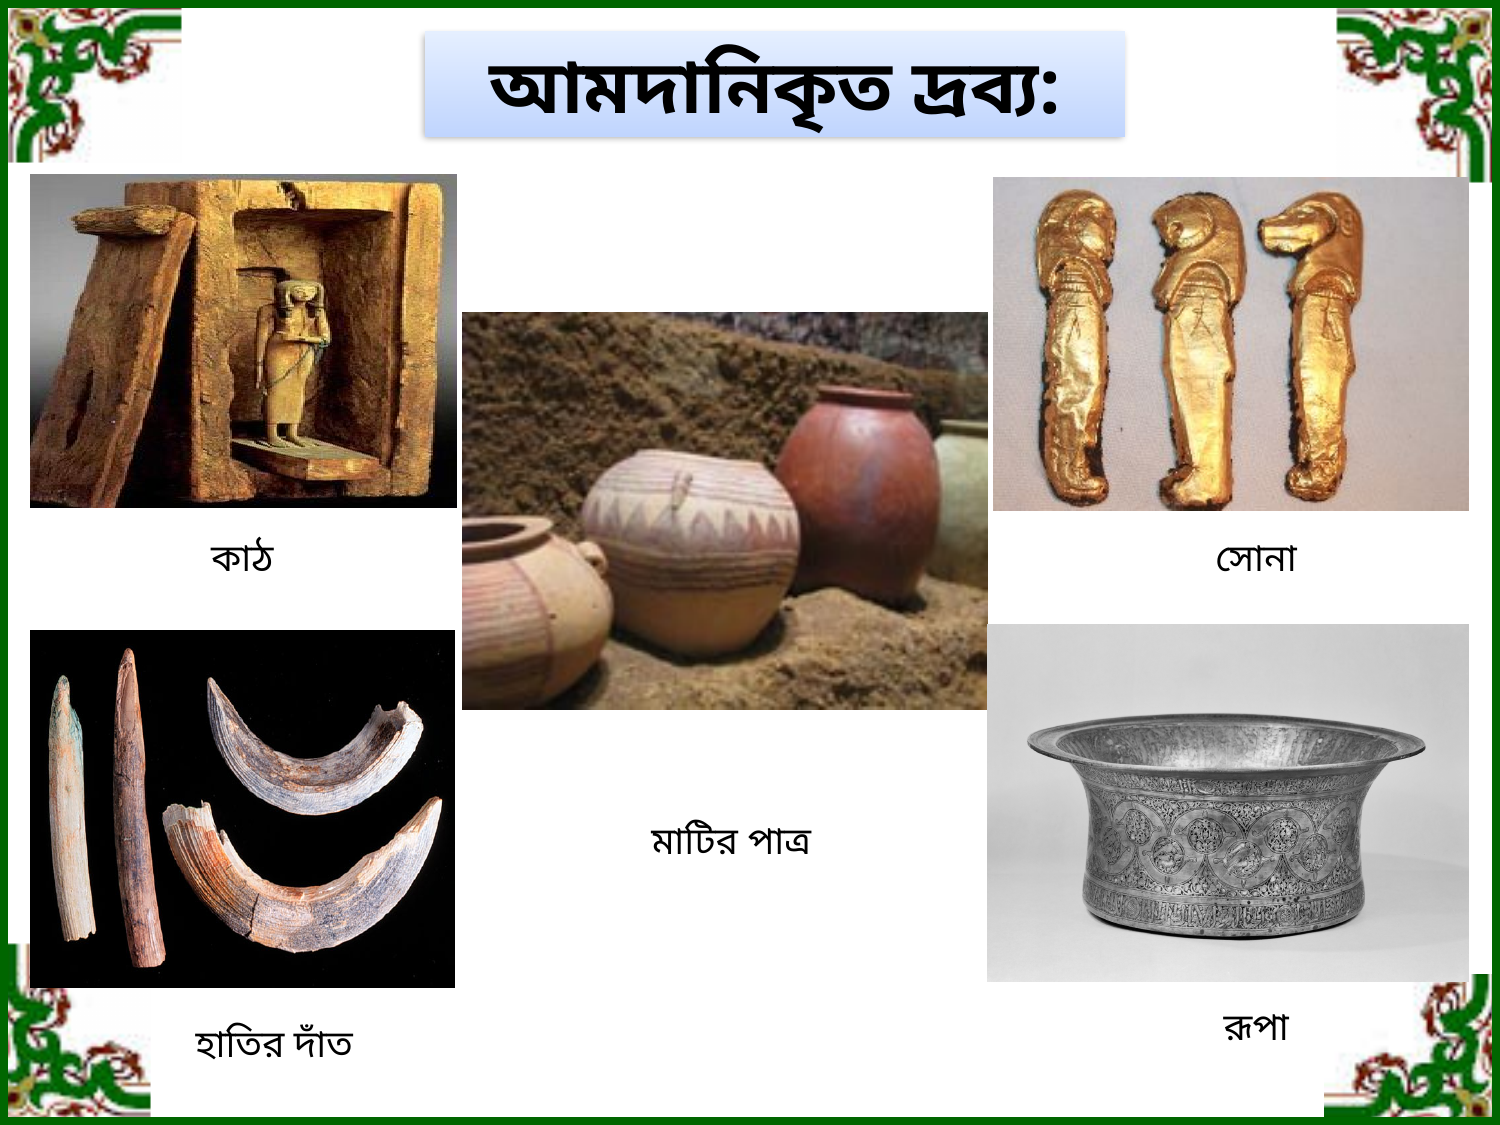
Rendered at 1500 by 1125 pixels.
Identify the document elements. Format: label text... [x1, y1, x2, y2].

text_box কাঠ [148, 526, 337, 587]
picture [993, 8, 1492, 512]
text_box আমদানিকৃত দ্রব্য: [424, 31, 1126, 137]
text_box হাতির দাঁত [148, 1012, 400, 1073]
picture [29, 174, 457, 508]
text_box সোনা [1162, 526, 1350, 587]
picture [8, 8, 181, 162]
text_box মাটির পাত্র [587, 809, 875, 870]
text_box রূপা [1162, 995, 1350, 1056]
picture [462, 312, 1492, 1117]
picture [8, 630, 455, 1117]
